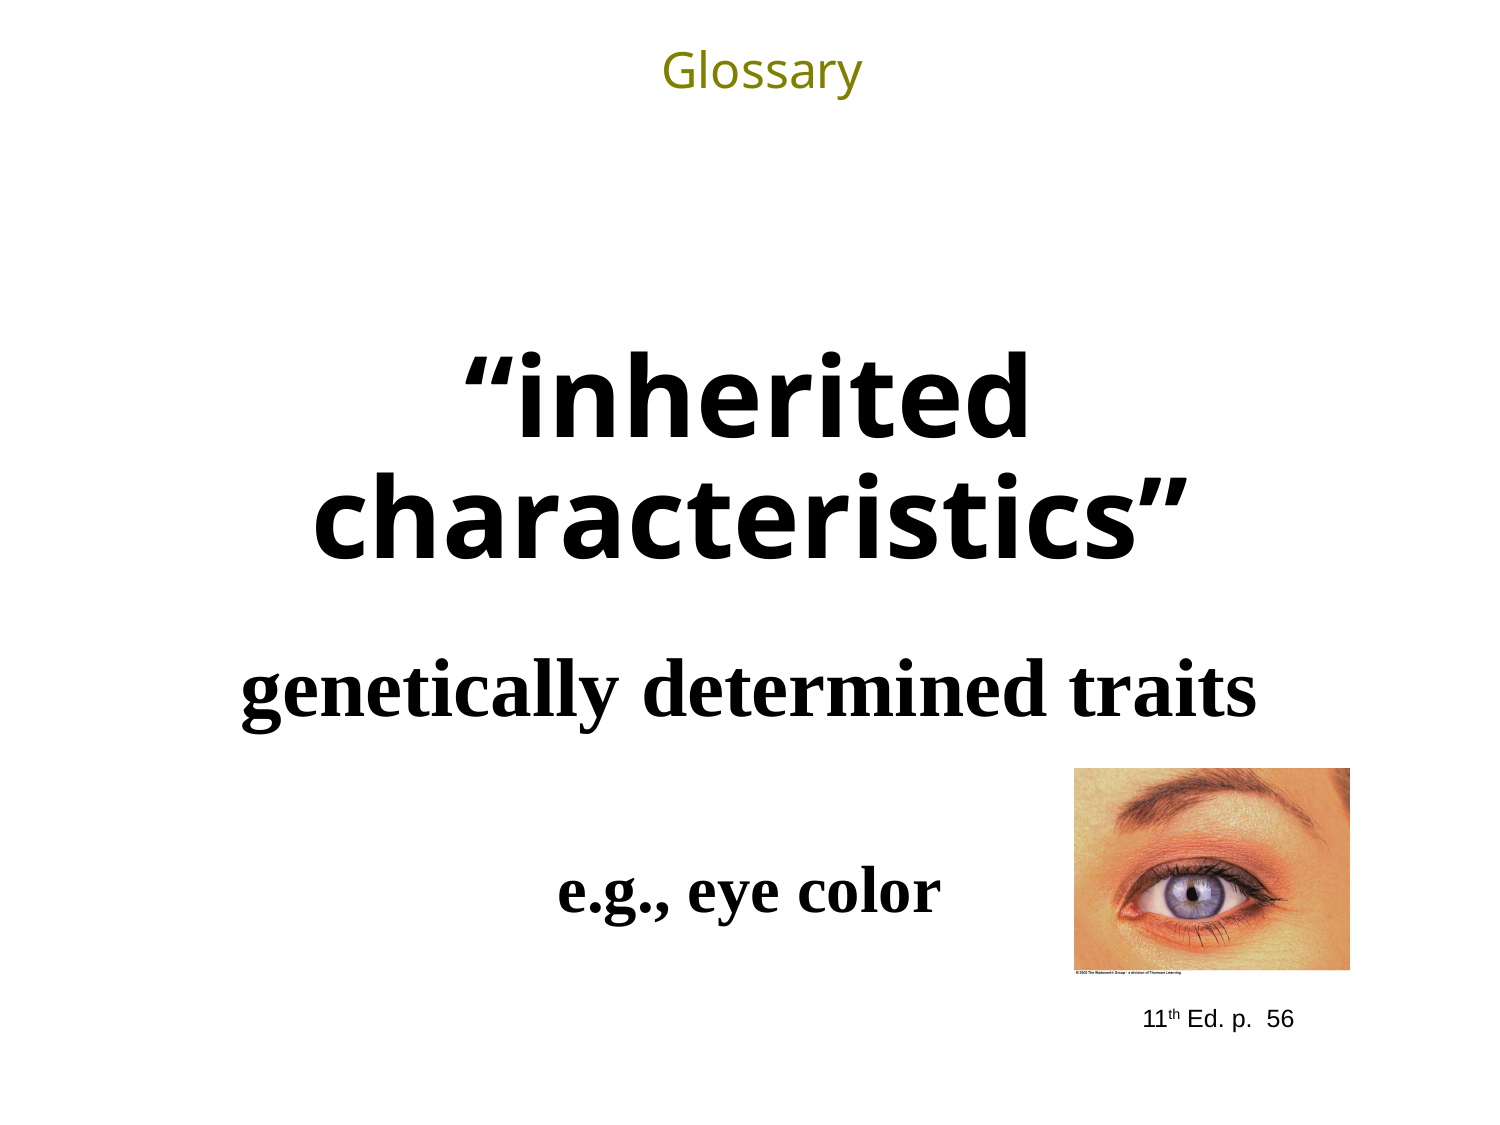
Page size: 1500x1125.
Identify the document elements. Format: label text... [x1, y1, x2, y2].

subtitle genetically determined traits e.g., eye color [87, 637, 1413, 1051]
text_box Glossary [262, 24, 1263, 113]
text_box 11th Ed. p. 56 [1127, 984, 1310, 1040]
text_box “inherited characteristics” [102, 332, 1397, 591]
picture [1074, 767, 1351, 976]
